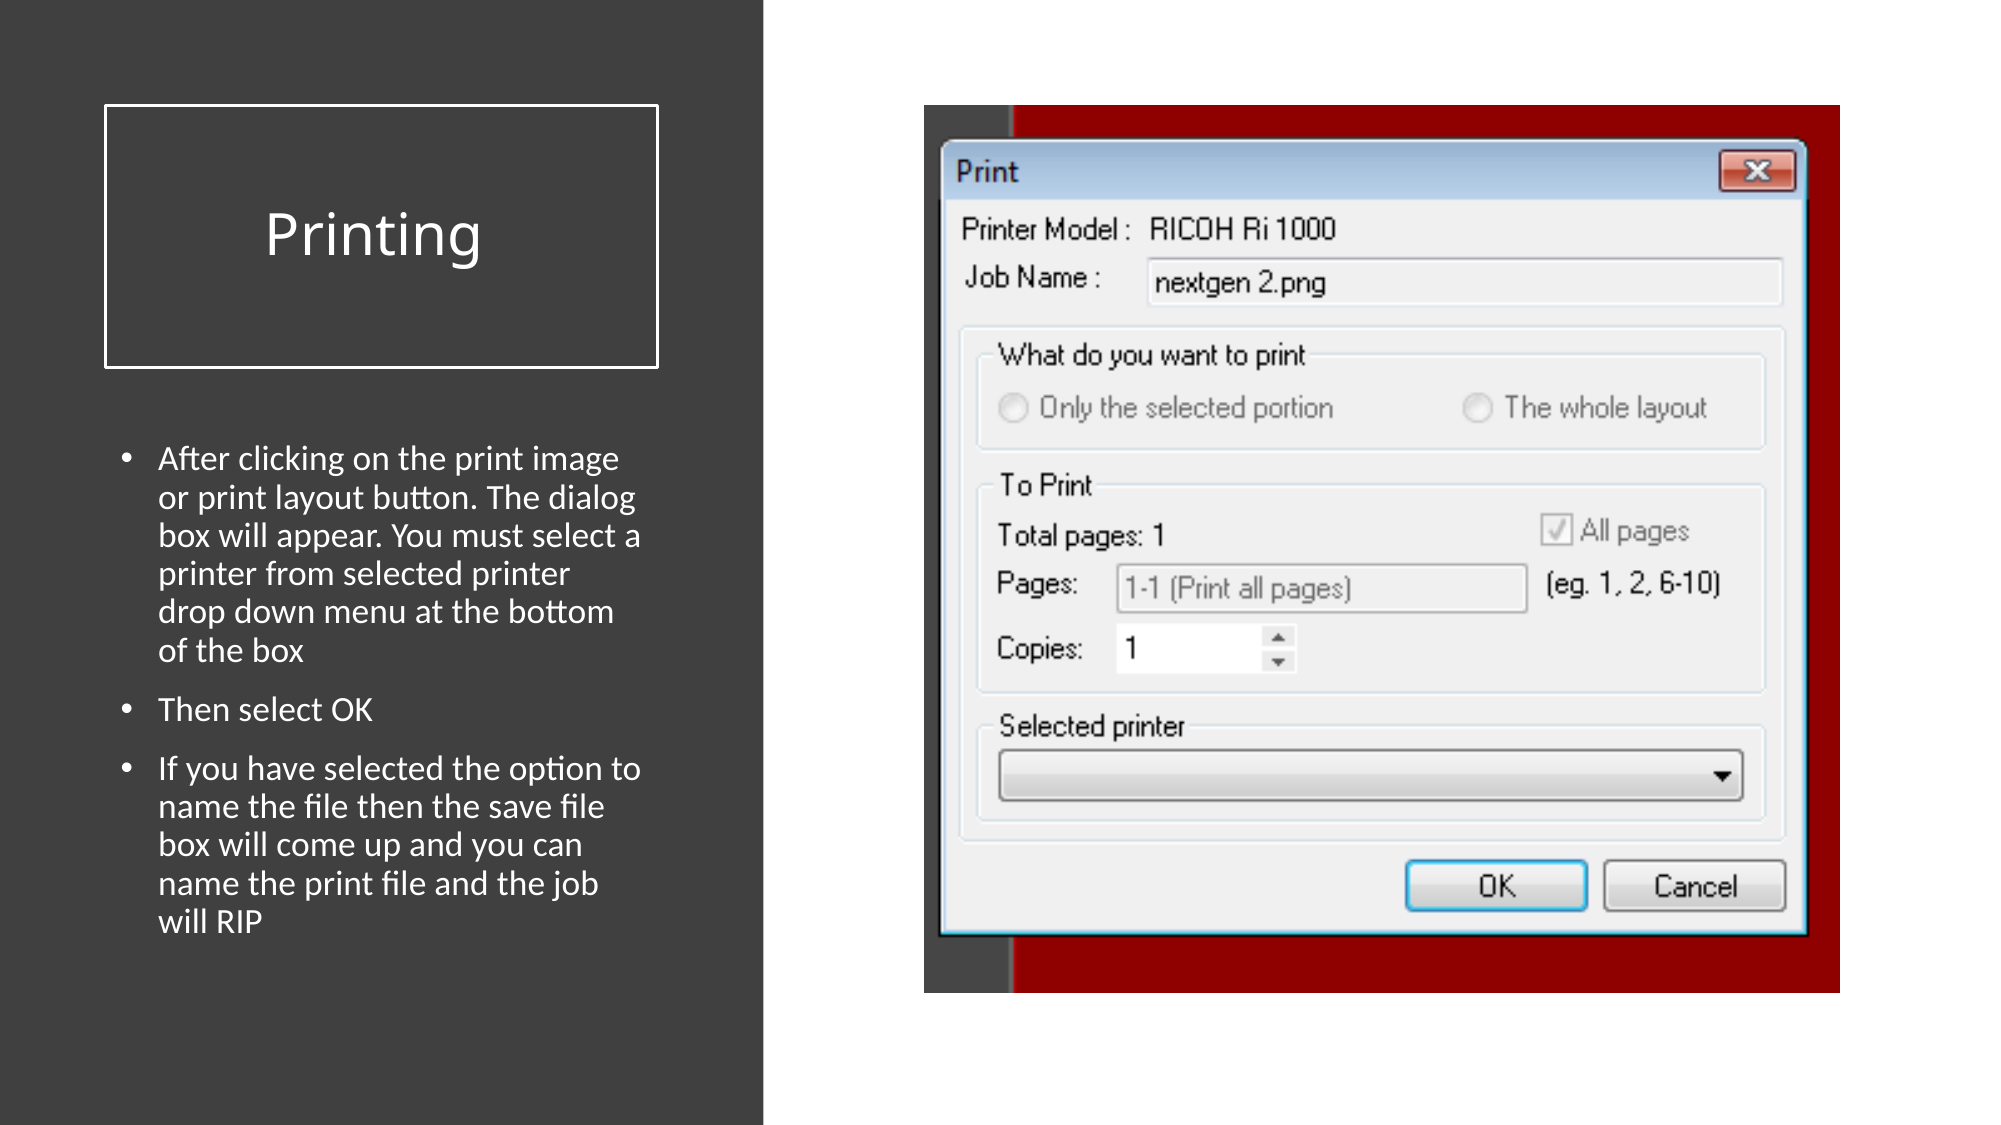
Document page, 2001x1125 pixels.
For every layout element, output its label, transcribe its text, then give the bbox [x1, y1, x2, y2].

text_box [0, 0, 764, 1125]
title Printing [105, 105, 658, 368]
picture [924, 105, 1840, 993]
list After clicking on the print image or print layout button. The dialog box will appear. You must select a printer from selected printer drop down menu at the bottom of the box Then select OK If you have selected the option to name the file then the save file box will come up and you can name the print file and the job will RIP [105, 432, 658, 994]
